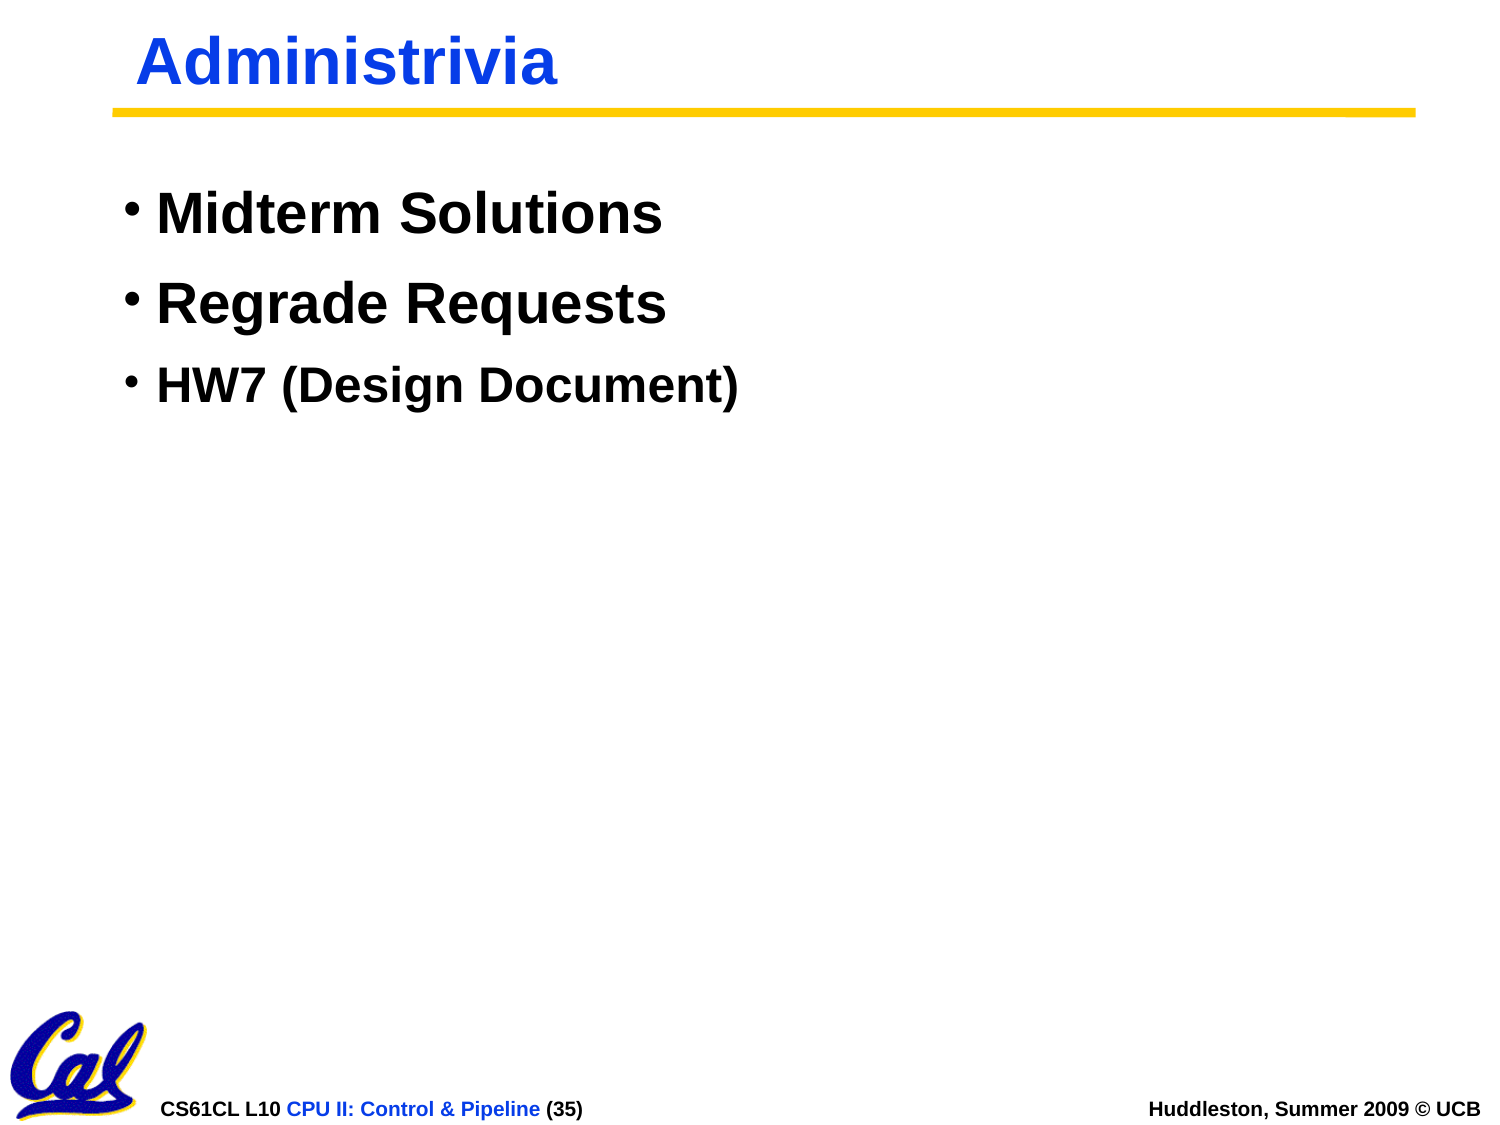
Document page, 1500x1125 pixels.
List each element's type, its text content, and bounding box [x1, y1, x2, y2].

picture [10, 1011, 150, 1121]
list Midterm Solutions Regrade Requests HW7 (Design Document) [111, 186, 1401, 1013]
title Administrivia [124, 24, 1066, 104]
